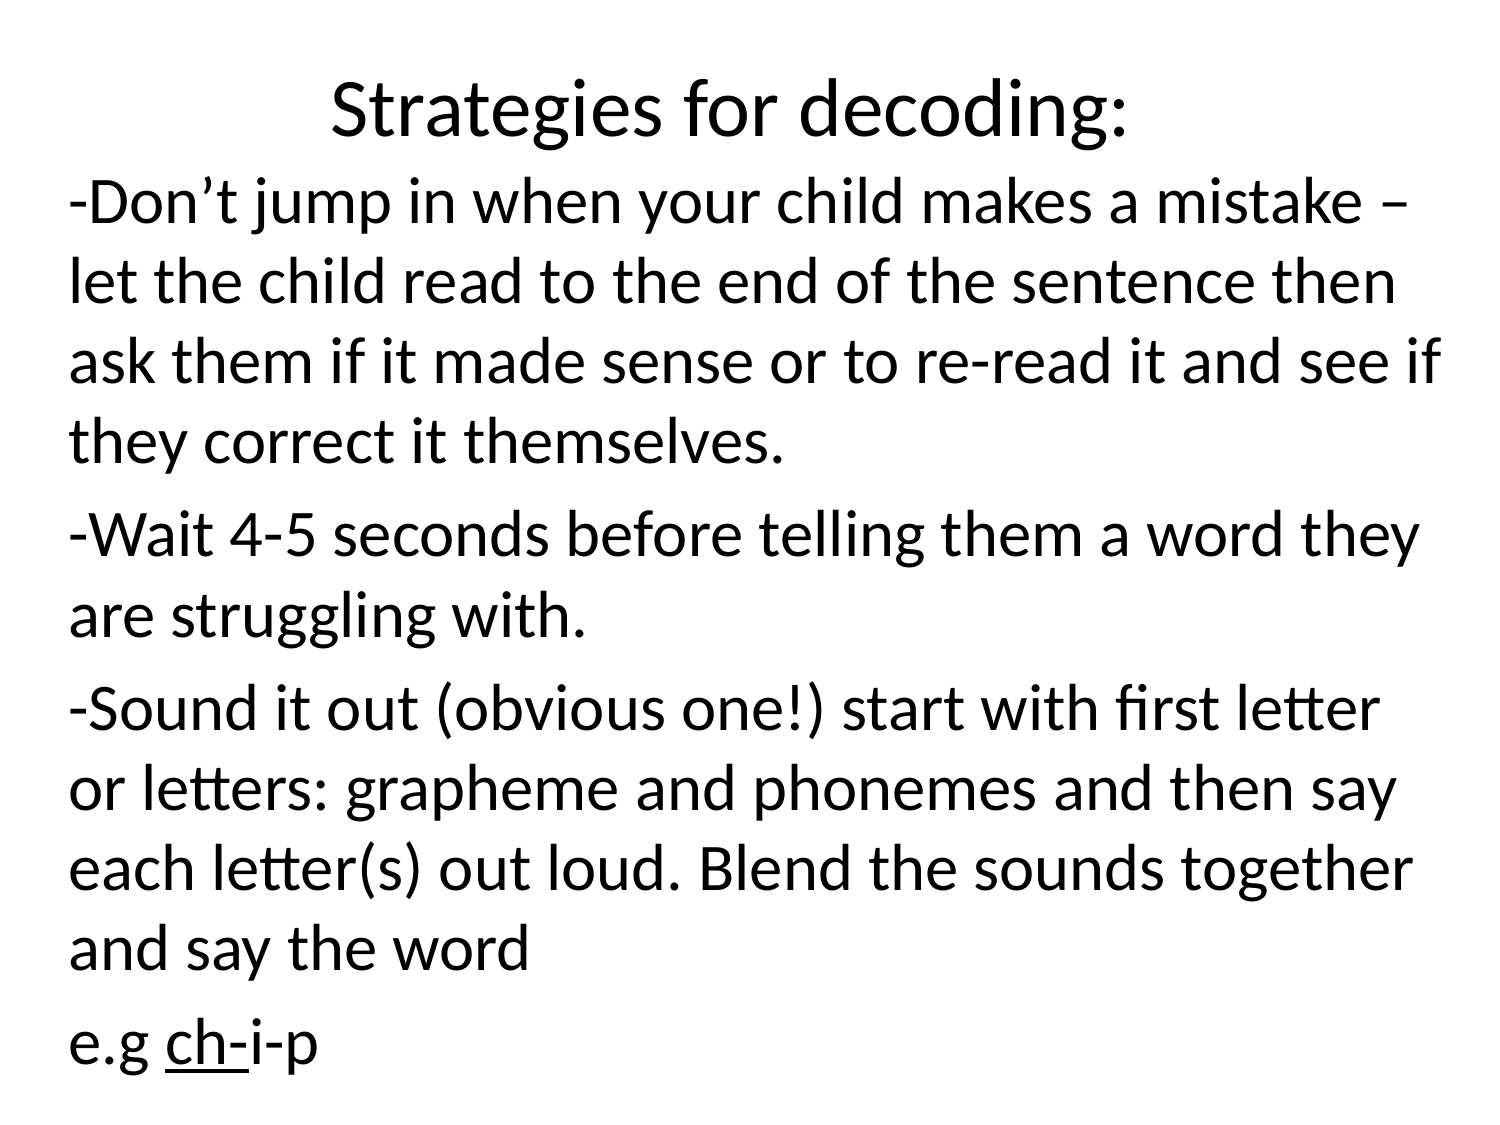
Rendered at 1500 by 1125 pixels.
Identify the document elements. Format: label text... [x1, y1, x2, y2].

title Strategies for decoding: [75, 45, 1425, 149]
list -Don’t jump in when your child makes a mistake – let the child read to the end of the sentence then ask them if it made sense or to re-read it and see if they correct it themselves. -Wait 4-5 seconds before telling them a word they are struggling with. -Sound it out (obvious one!) start with first letter or letters: grapheme and phonemes and then say each letter(s) out loud. Blend the sounds together and say the word e.g ch-i-p [53, 149, 1459, 1106]
